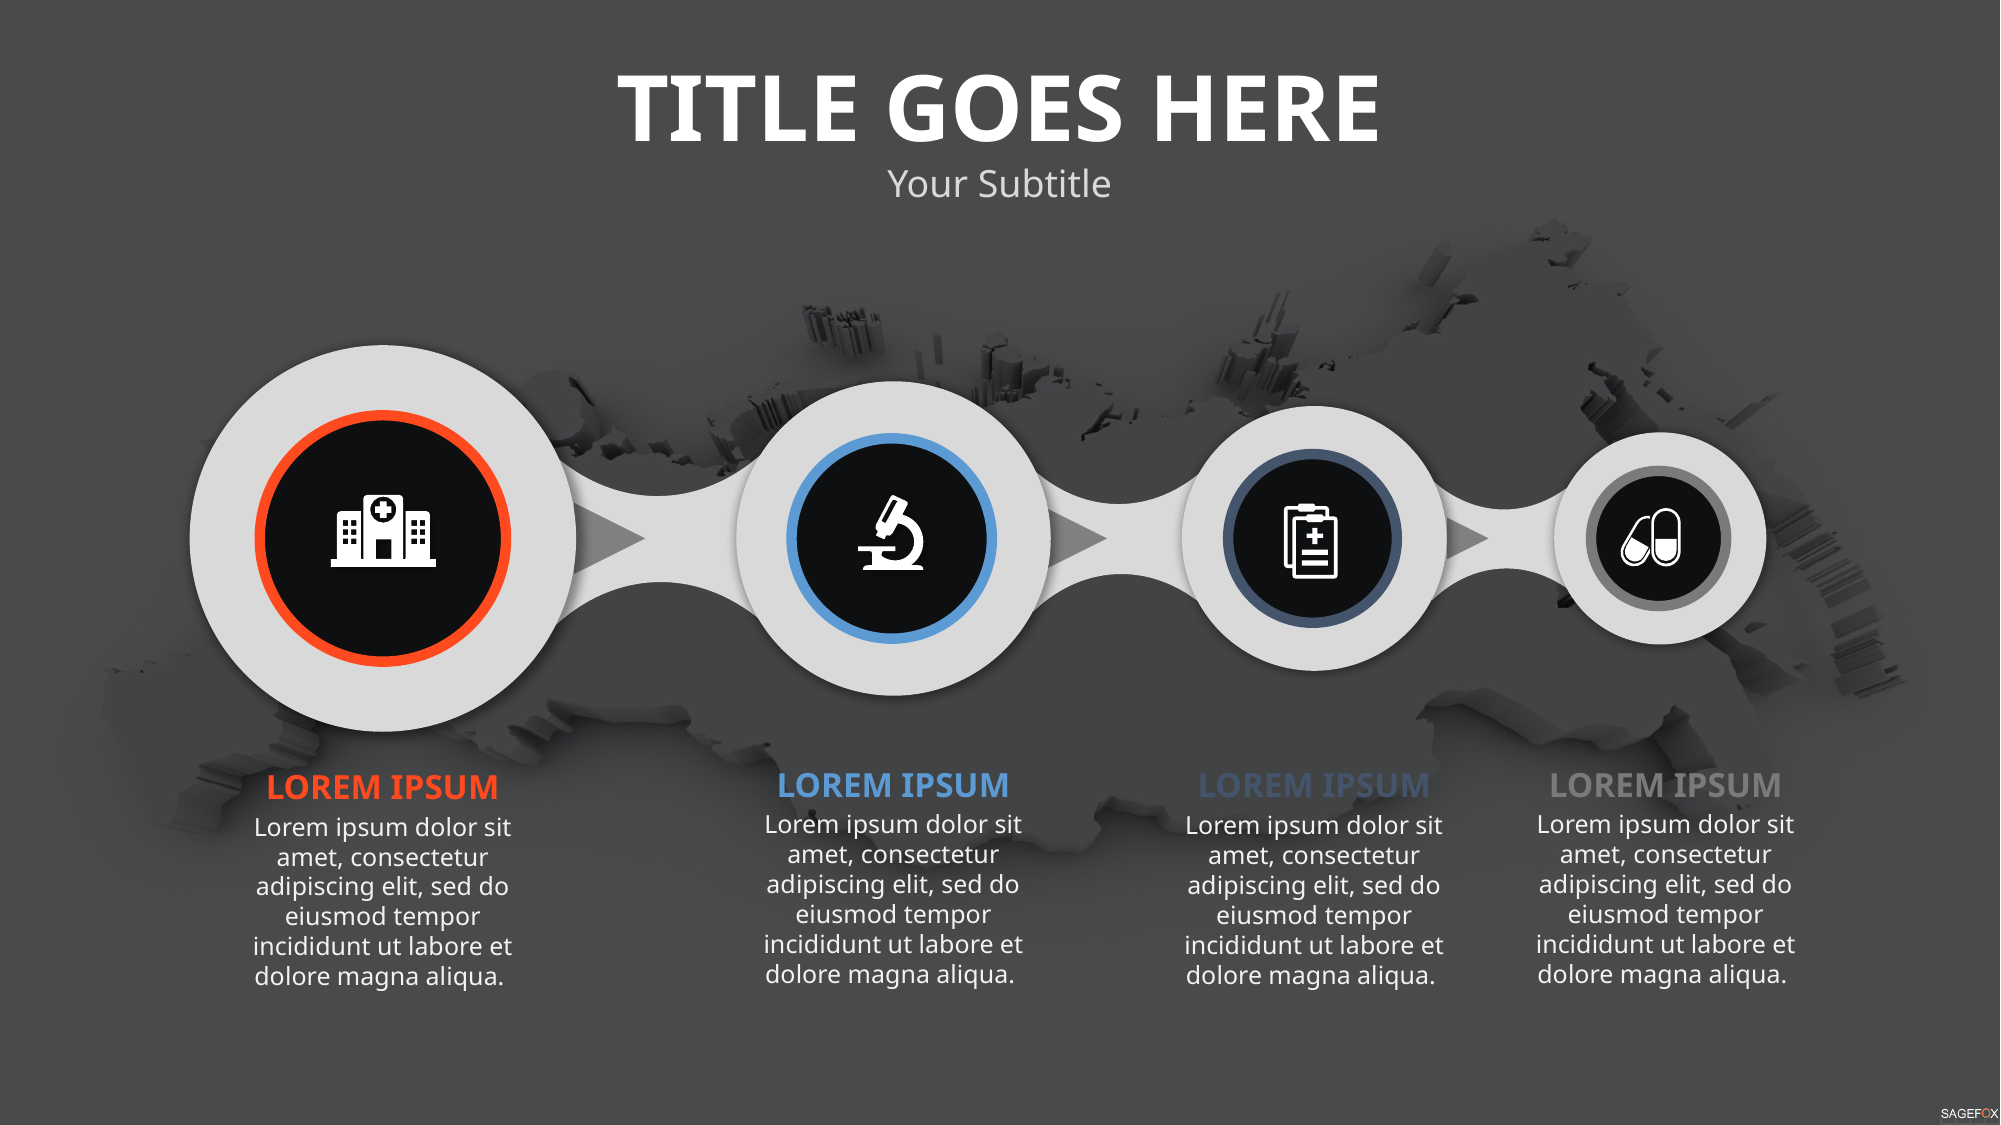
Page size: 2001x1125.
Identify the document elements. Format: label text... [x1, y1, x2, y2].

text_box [1618, 508, 1681, 569]
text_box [520, 396, 804, 680]
text_box [1238, 406, 1410, 671]
text_box [1605, 470, 1727, 607]
text_box LOREM IPSUM Lorem ipsum dolor sit amet, consectetur adipiscing elit, sed do eiusmod tempor incididunt ut labore et dolore magna aliqua. [1493, 756, 1839, 996]
text_box [1238, 454, 1397, 623]
text_box [330, 494, 436, 567]
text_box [1410, 441, 1605, 636]
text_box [1283, 503, 1338, 579]
text_box LOREM IPSUM Lorem ipsum dolor sit amet, consectetur adipiscing elit, sed do eiusmod tempor incididunt ut labore et dolore magna aliqua. [210, 758, 556, 999]
text_box [1605, 432, 1767, 645]
text_box [259, 415, 507, 662]
text_box [804, 438, 992, 639]
text_box [804, 381, 1007, 696]
picture [1940, 0, 2001, 1125]
text_box [858, 495, 924, 570]
text_box LOREM IPSUM Lorem ipsum dolor sit amet, consectetur adipiscing elit, sed do eiusmod tempor incididunt ut labore et dolore magna aliqua. [1141, 757, 1487, 997]
text_box TITLE GOES HERE Your Subtitle [548, 42, 1452, 322]
text_box LOREM IPSUM Lorem ipsum dolor sit amet, consectetur adipiscing elit, sed do eiusmod tempor incididunt ut labore et dolore magna aliqua. [720, 756, 1066, 996]
text_box [189, 345, 520, 732]
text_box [1007, 423, 1238, 654]
